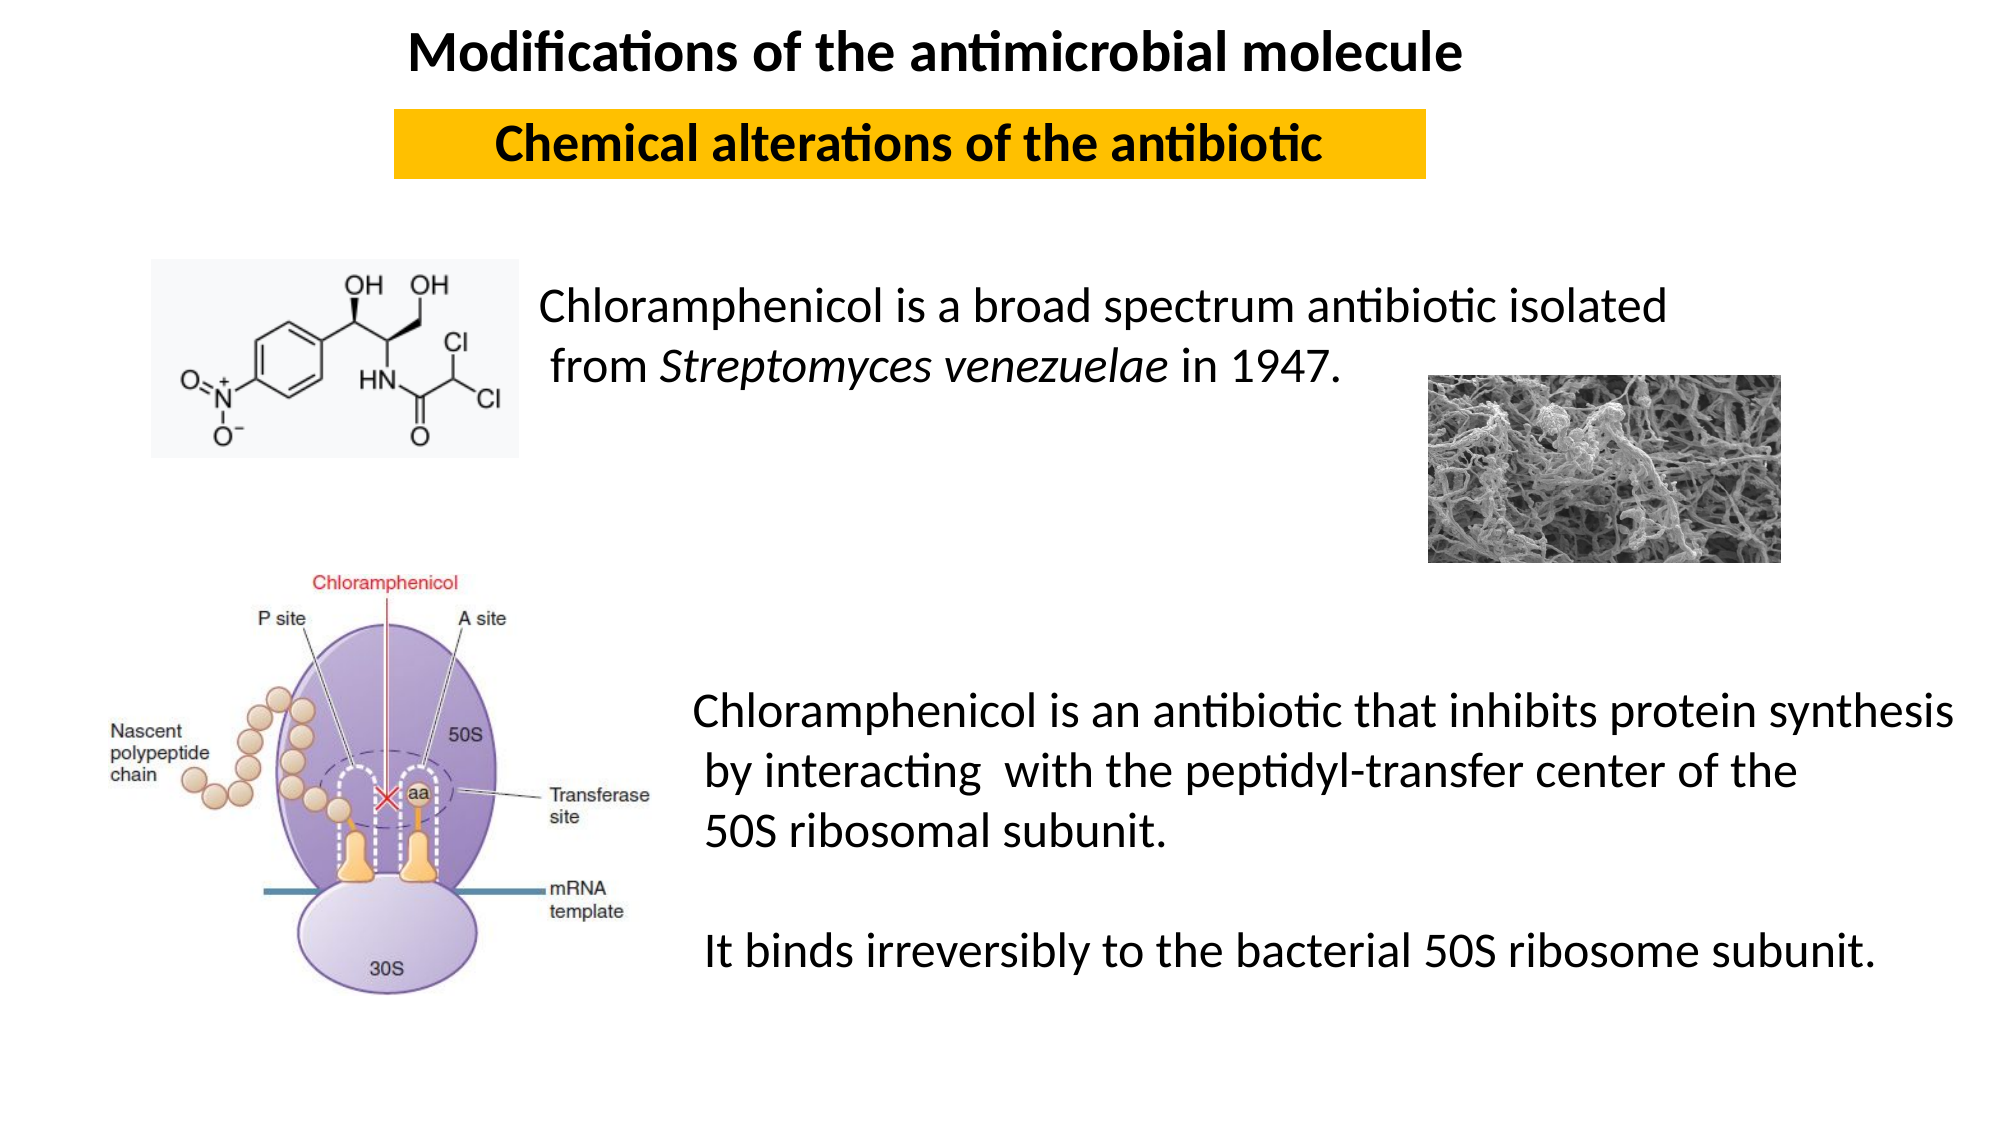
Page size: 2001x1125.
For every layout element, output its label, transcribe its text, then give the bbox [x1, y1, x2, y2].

picture [151, 259, 519, 458]
picture [107, 574, 652, 996]
picture [1427, 375, 1781, 563]
text_box Chemical alterations of the antibiotic [391, 106, 1429, 182]
list Modifications of the antimicrobial molecule [392, 13, 2000, 107]
text_box Chloramphenicol is an antibiotic that inhibits protein synthesis by interacting with the peptidyl-transfer center of the 50S ribosomal subunit. It binds irreversibly to the bacterial 50S ribosome subunit. [677, 670, 2000, 1046]
text_box Chloramphenicol is a broad spectrum antibiotic isolated from Streptomyces venezuelae in 1947. [524, 264, 1684, 400]
